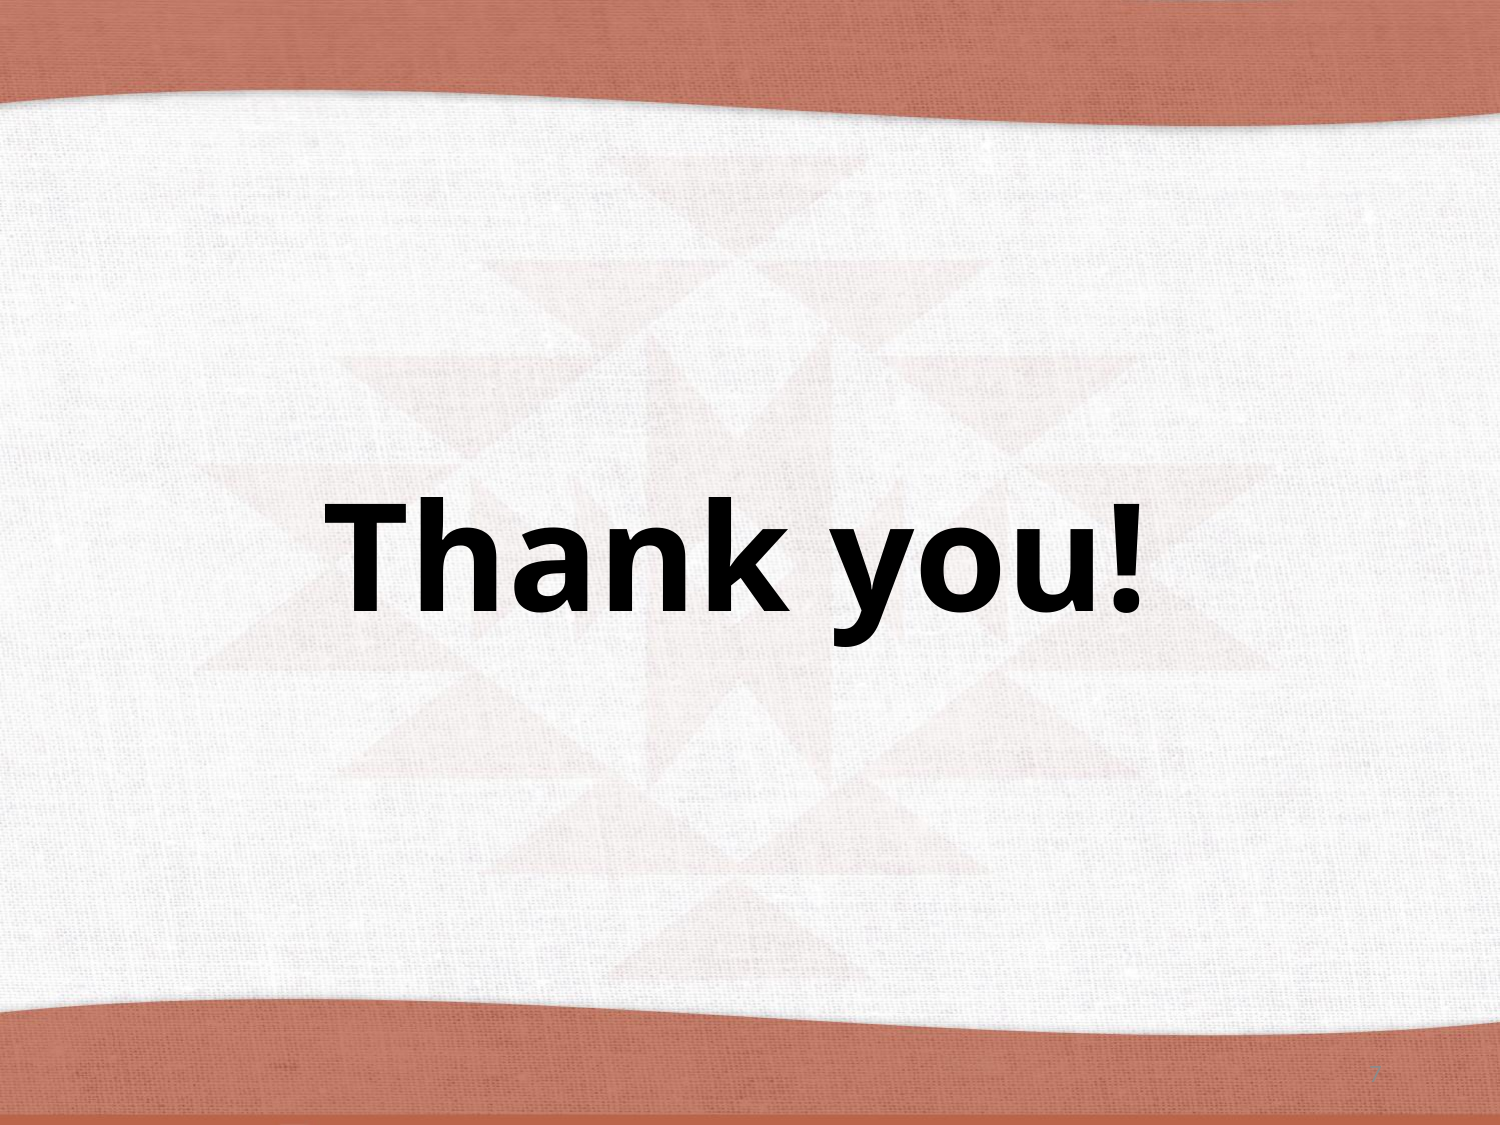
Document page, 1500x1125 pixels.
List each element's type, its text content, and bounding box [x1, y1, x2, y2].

text_box Thank you! [68, 515, 1403, 610]
picture [0, 0, 1500, 1125]
slide_number 7 [1059, 1042, 1397, 1103]
